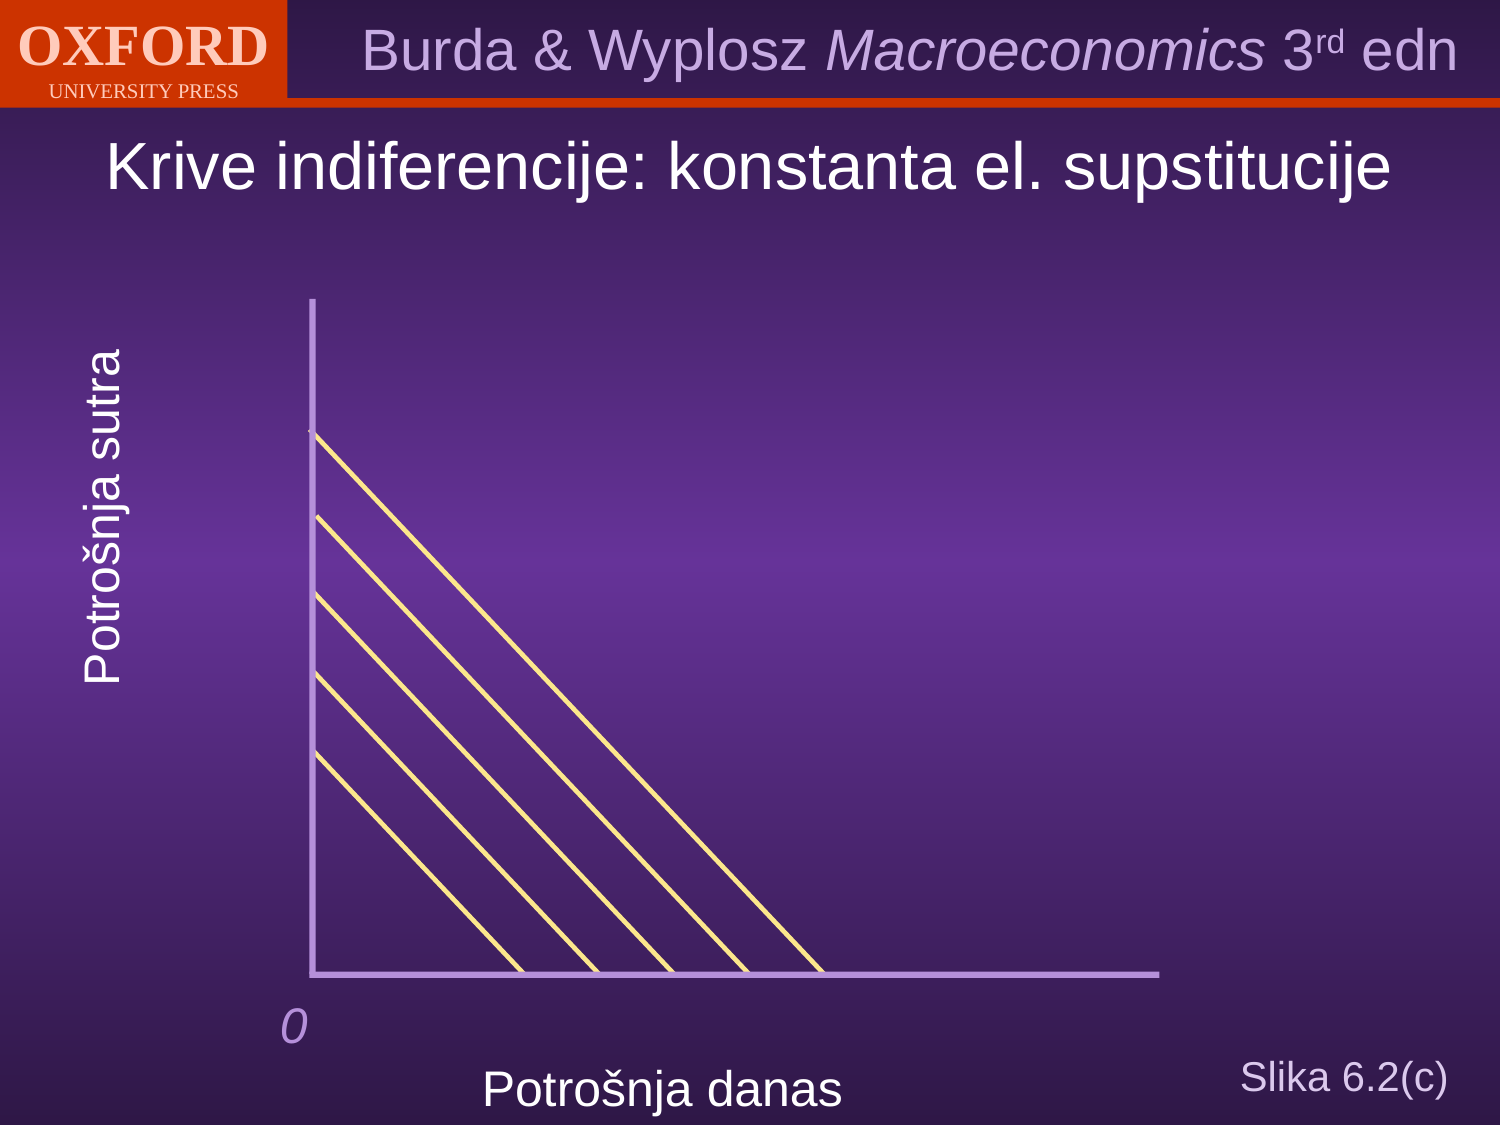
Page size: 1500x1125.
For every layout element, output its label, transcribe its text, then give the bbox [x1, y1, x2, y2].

text_box 0 [249, 986, 338, 1062]
text_box Krive indiferencije: konstanta el. supstitucije [2, 112, 1498, 213]
text_box Potrošnja danas [399, 1048, 925, 1124]
title Slika 6.2(c) [1224, 1025, 1500, 1125]
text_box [309, 298, 1160, 975]
text_box Potrošnja sutra [62, 237, 138, 799]
